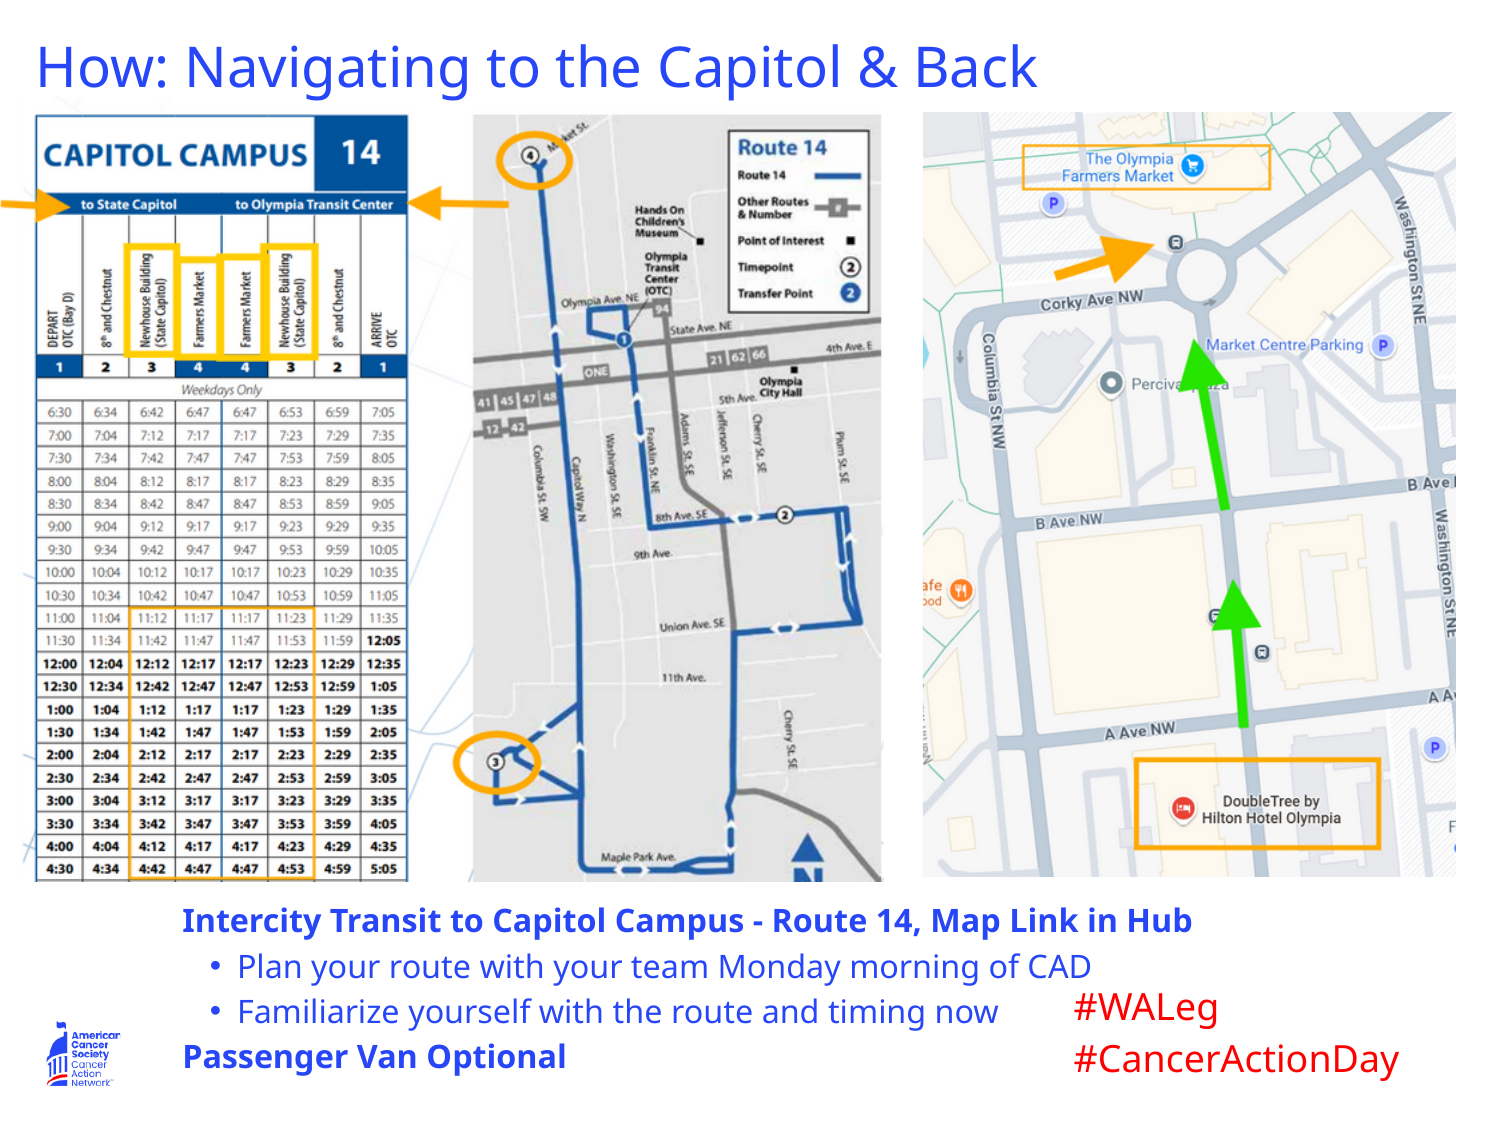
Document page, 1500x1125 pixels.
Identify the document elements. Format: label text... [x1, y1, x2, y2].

text_box Intercity Transit to Capitol Campus - Route 14, Map Link in Hub Plan your route with your team Monday morning of CAD Familiarize yourself with the route and timing now Passenger Van Optional [182, 894, 1500, 1076]
text_box [0, 96, 884, 882]
text_box #WALeg #CancerActionDay [1073, 975, 1436, 1081]
text_box [922, 112, 1456, 877]
text_box [46, 1021, 121, 1087]
text_box How: Navigating to the Capitol & Back [35, 0, 1388, 99]
